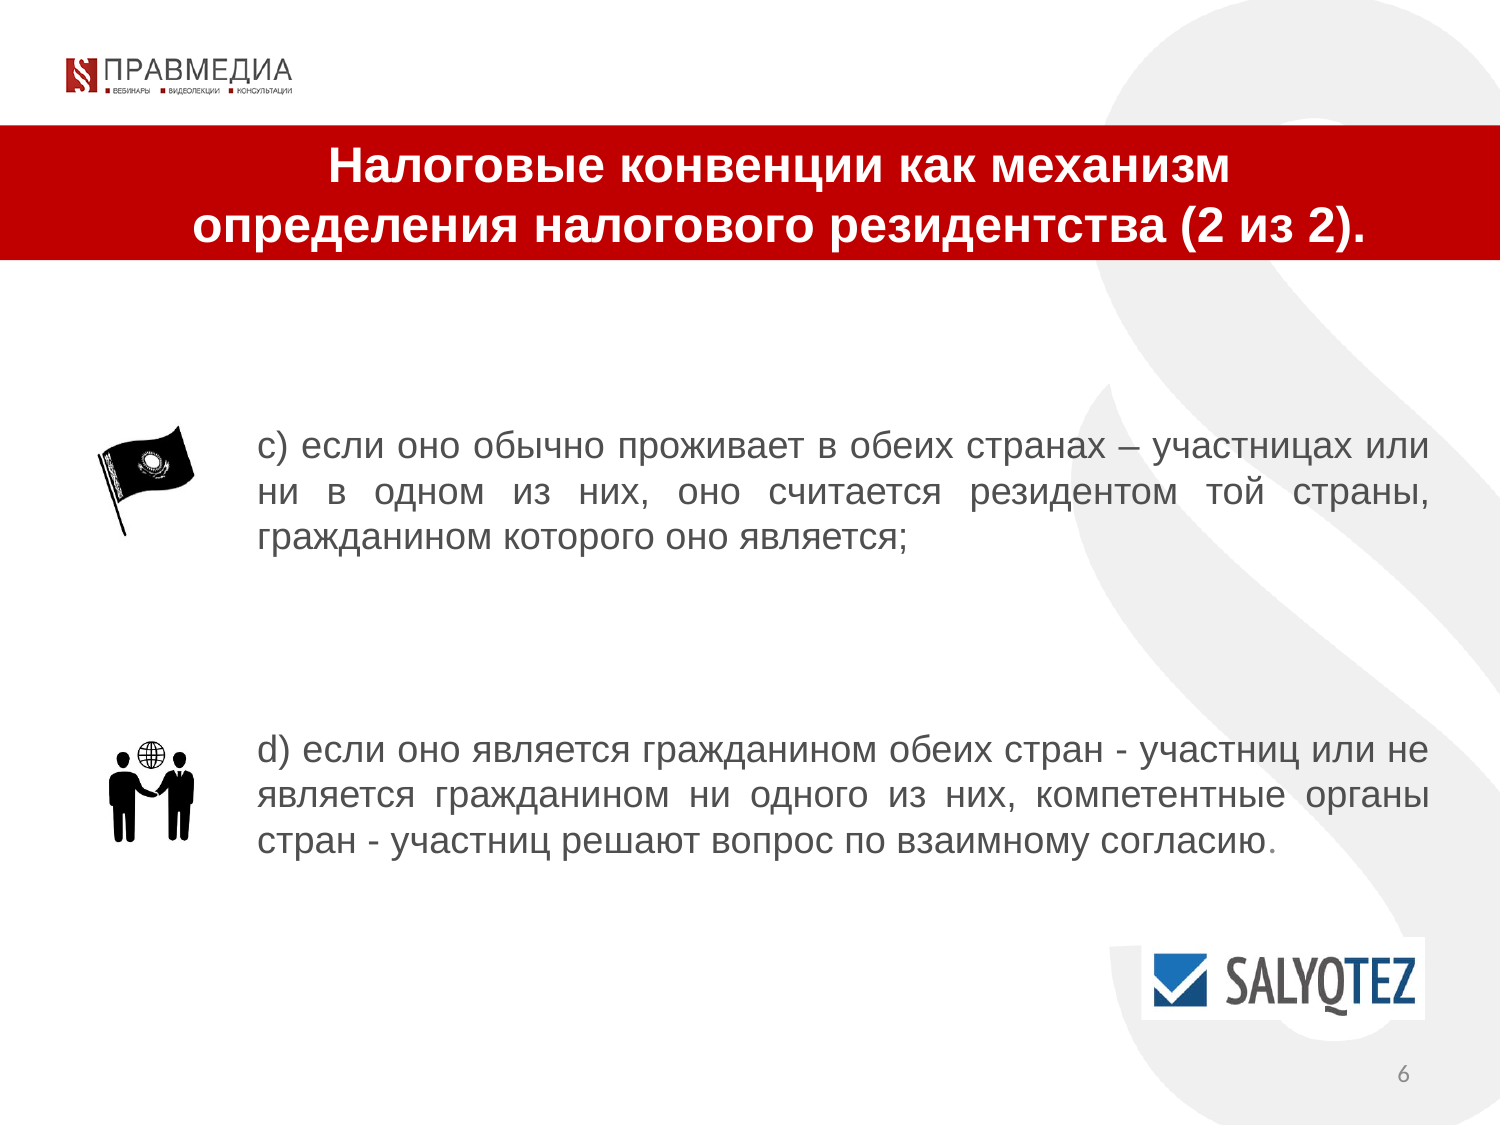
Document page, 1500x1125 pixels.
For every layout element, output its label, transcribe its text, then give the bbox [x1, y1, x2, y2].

subtitle с) если оно обычно проживает в обеих странах – участницах или ни в одном из них, оно считается резидентом той страны, гражданином которого оно является; d) если оно является гражданином обеих стран - участниц или не является гражданином ни одного из них, компетентные органы стран - участниц решают вопрос по взаимному согласию. [242, 349, 1447, 906]
picture [0, 261, 1500, 1125]
picture [0, 0, 1500, 125]
text_box Налоговые конвенции как механизм определения налогового резидентства (2 из 2). [0, 125, 1500, 261]
slide_number 6 [1074, 1042, 1425, 1103]
